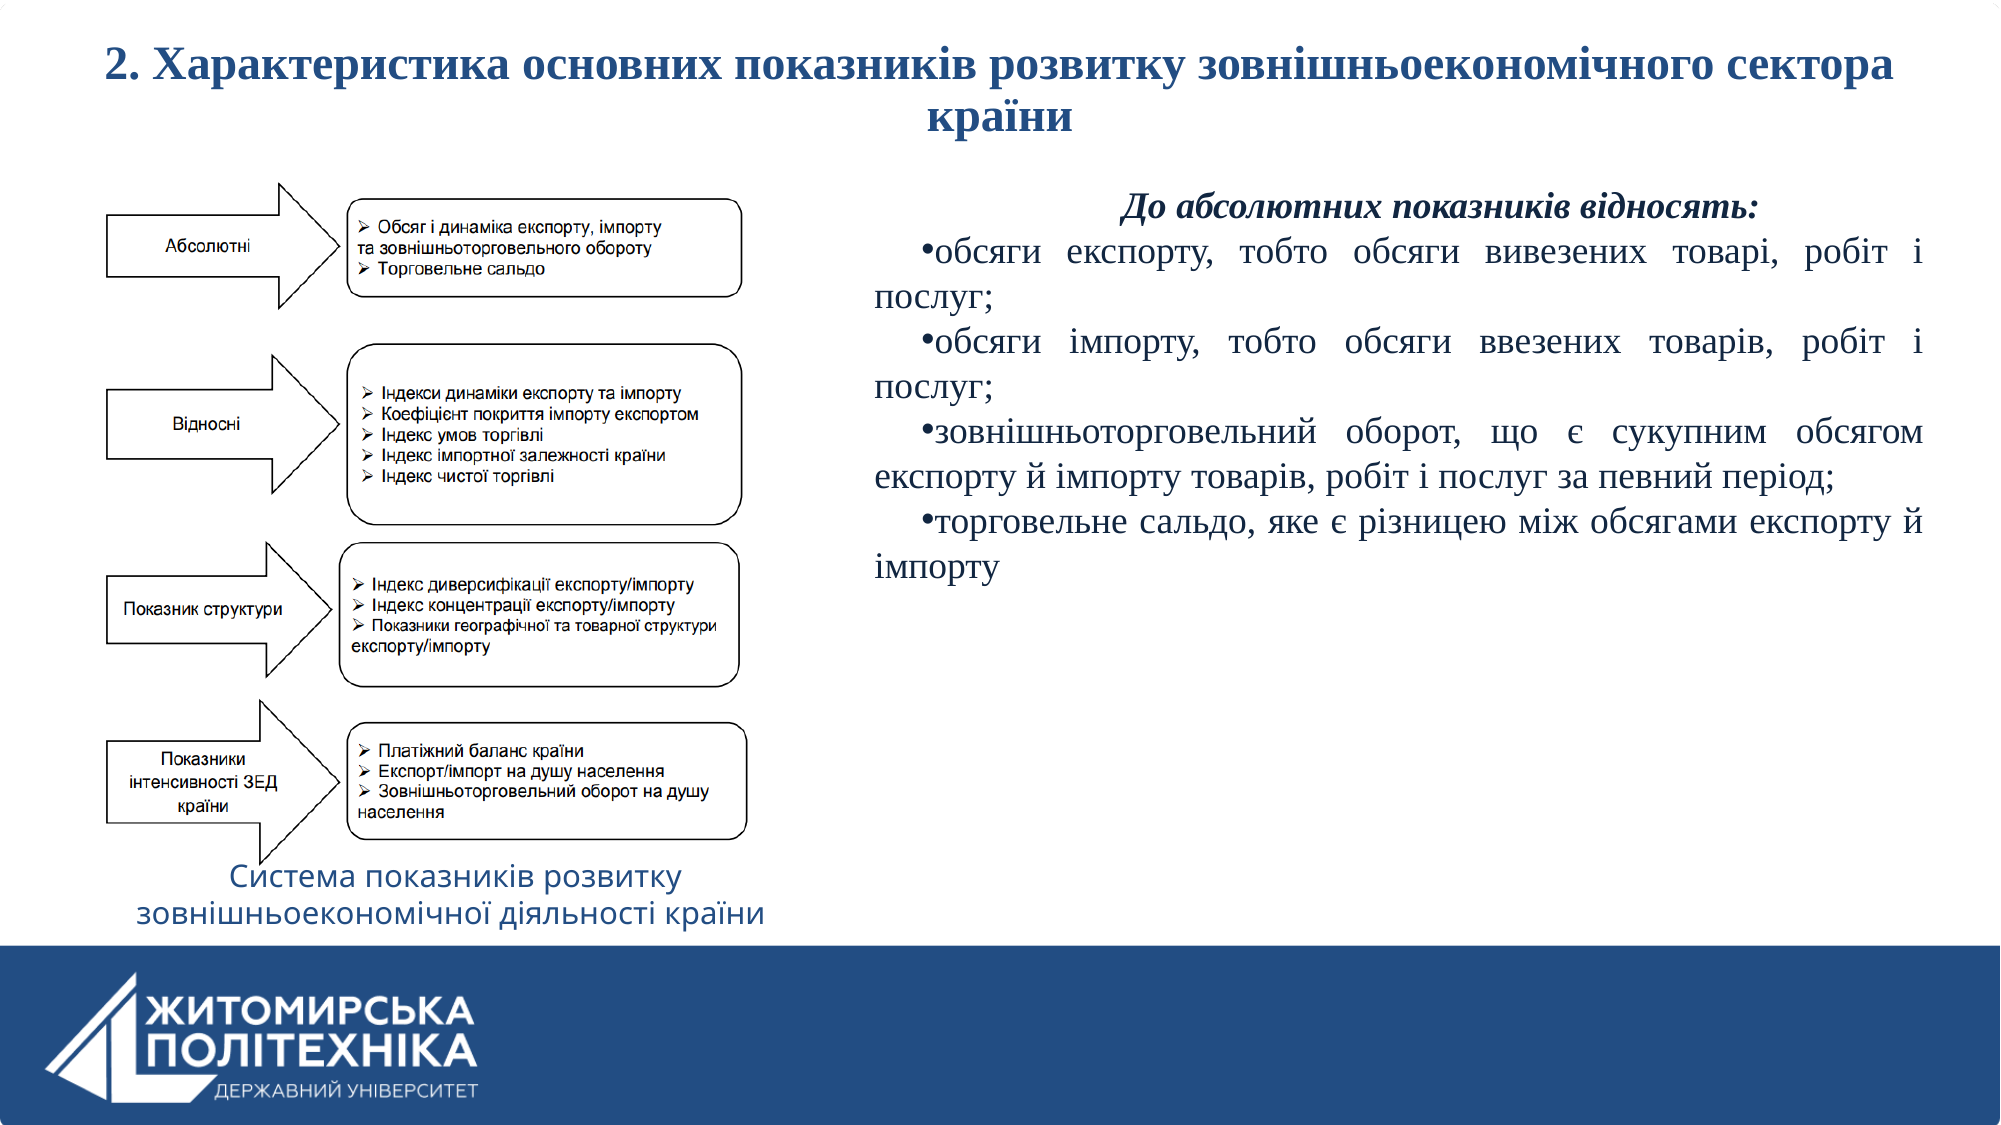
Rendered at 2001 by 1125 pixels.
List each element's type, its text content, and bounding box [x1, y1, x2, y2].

text_box Система показників розвитку зовнішньоекономічної діяльності країни [111, 887, 800, 939]
text_box До абсолютних показників відносять: обсяги експорту, тобто обсяги вивезених товарі, робіт і послуг; обсяги імпорту, тобто обсяги ввезених товарів, робіт і послуг; зовнішньоторговельний оборот, що є сукупним обсягом експорту й імпорту товарів, робіт і послуг за певний період; торговельне сальдо, яке є різницею між обсягами експорту й імпорту [859, 173, 1939, 594]
title 2. Характеристика основних показників розвитку зовнішньоекономічного сектора країни [54, 31, 1945, 262]
picture [0, 3, 2000, 1125]
